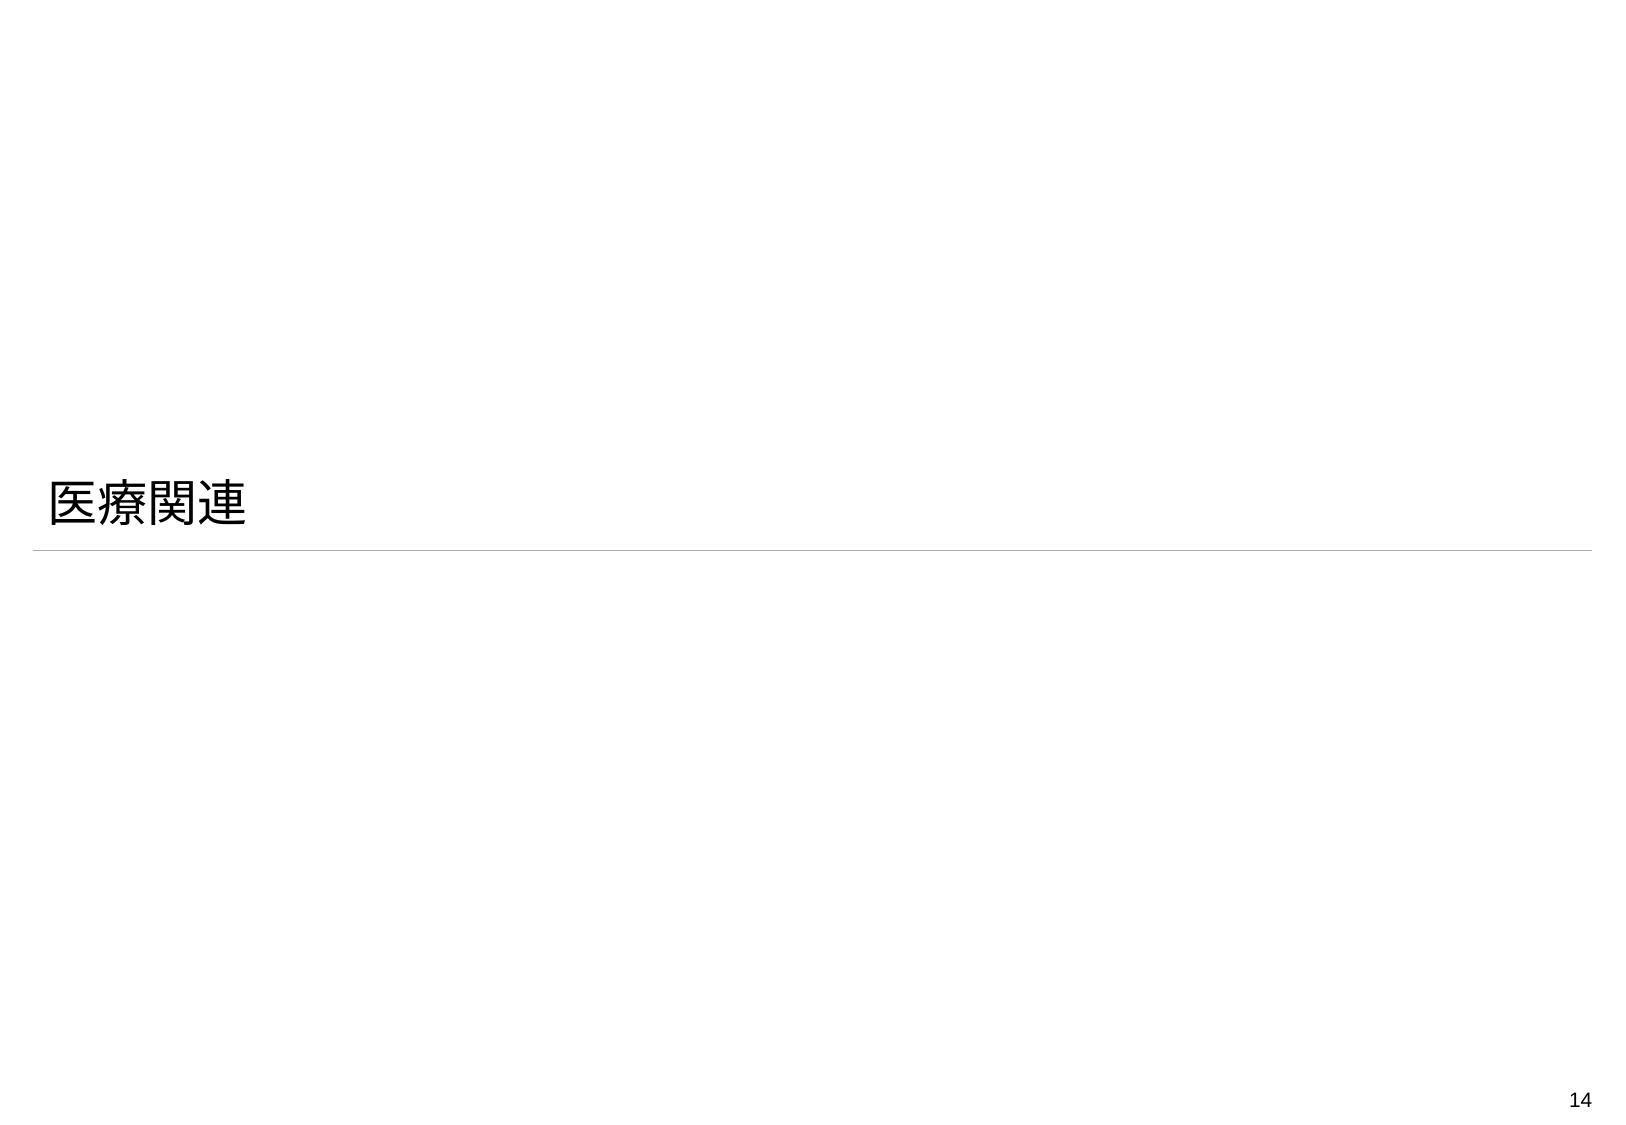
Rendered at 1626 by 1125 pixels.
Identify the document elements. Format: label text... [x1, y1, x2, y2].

title 医療関連 [32, 335, 1593, 539]
